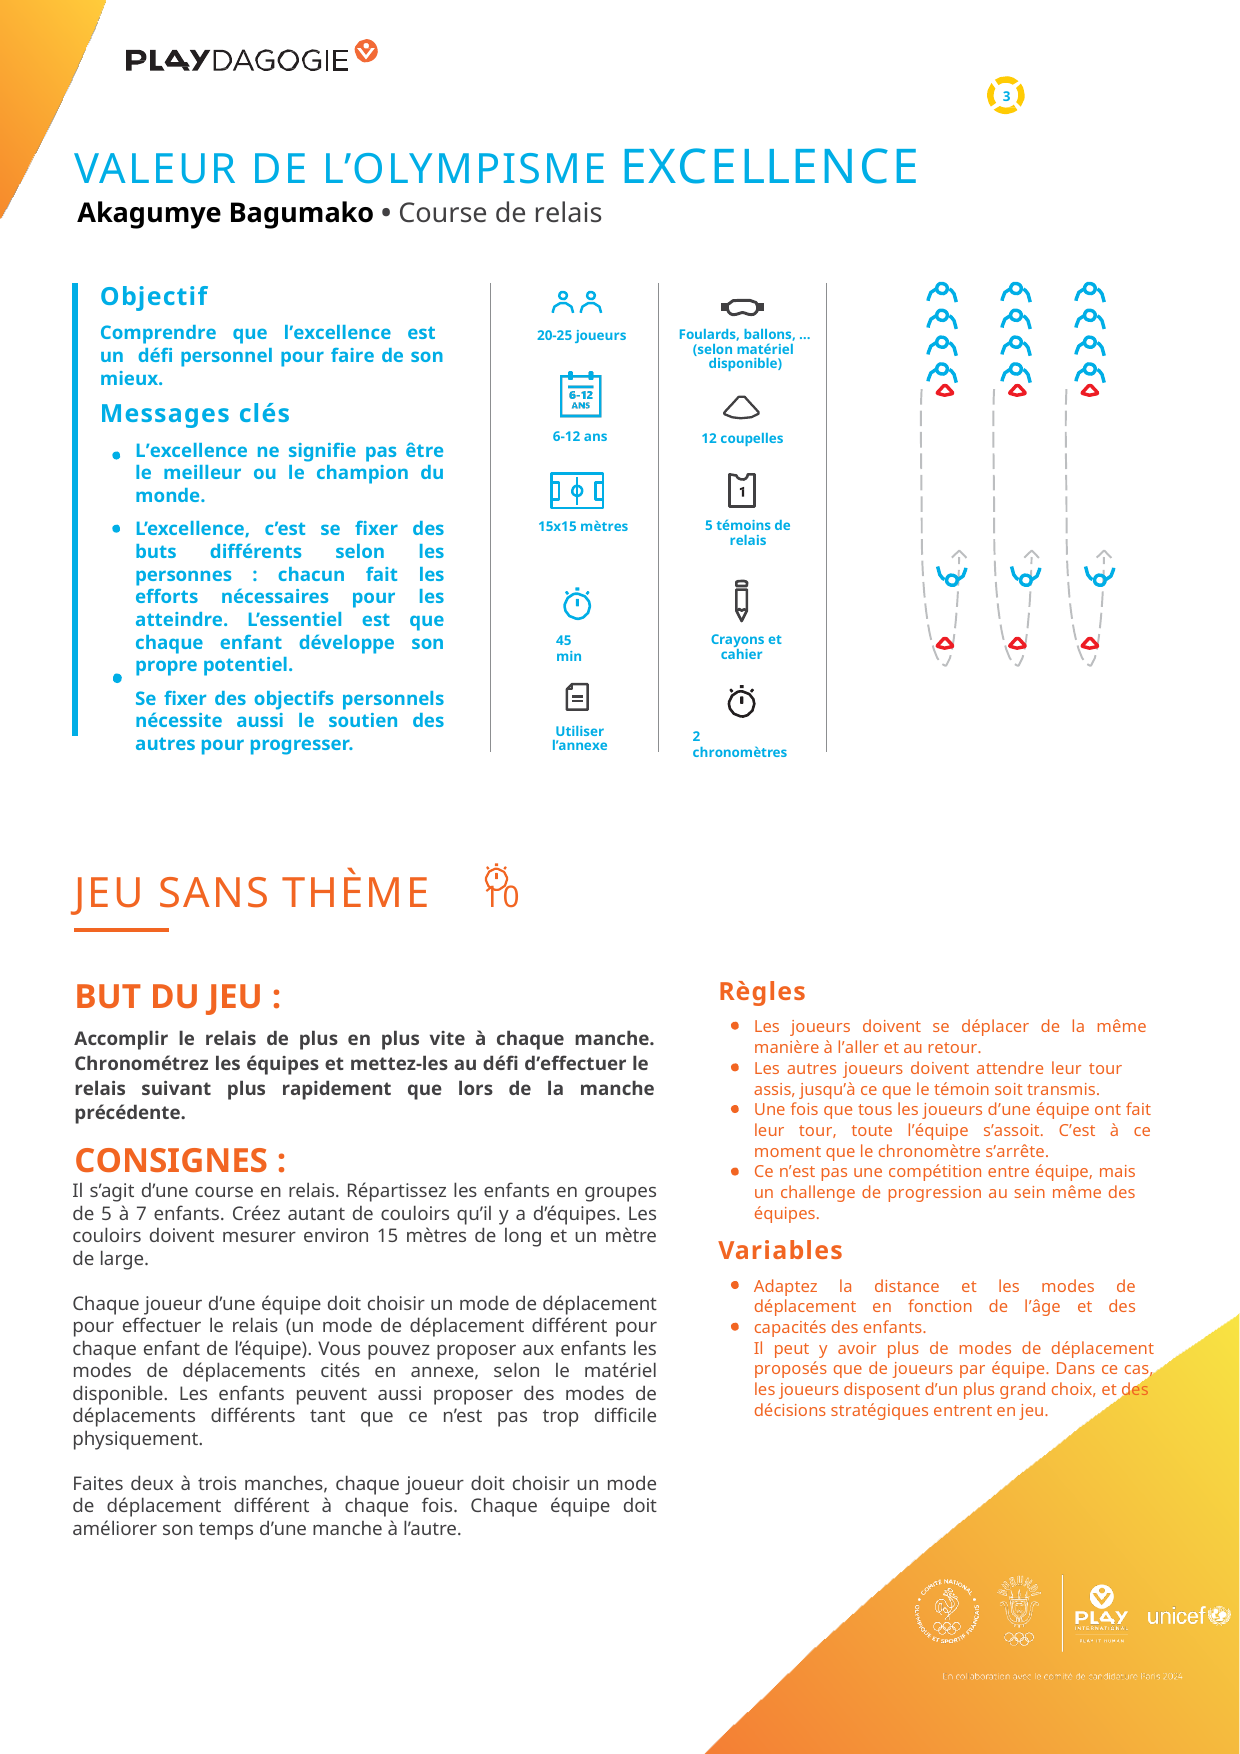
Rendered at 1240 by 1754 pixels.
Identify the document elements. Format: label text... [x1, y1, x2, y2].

text_box [928, 369, 937, 382]
text_box [920, 389, 960, 666]
text_box [1023, 289, 1031, 303]
text_box [937, 385, 953, 396]
text_box 5 témoins de relais [683, 518, 813, 548]
text_box [150, 49, 165, 71]
text_box [1024, 550, 1039, 558]
text_box [736, 611, 747, 622]
text_box [994, 76, 1019, 86]
text_box [1082, 638, 1098, 649]
text_box 20-25 joueurs [534, 327, 634, 344]
text_box CONSIGNES : Il s’agit d’une course en relais. Répartissez les enfants en groupes de 5 à 7 enfants. Créez autant de couloirs qu’il y a d’équipes. Les couloirs doivent mesurer environ 15 mètres de long et un mètre de large. Chaque joueur d’une équipe doit choisir un mode de déplacement pour effectuer le relais (un mode de déplacement différent pour chaque enfant de l’équipe). Vous pouvez proposer aux enfants les modes de déplacements cités en annexe, selon le matériel disponible. Les enfants peuvent aussi proposer des modes de déplacements différents tant que ce n’est pas trop difficile physiquement. Faites deux à trois manches, chaque joueur doit choisir un mode de déplacement différent à chaque fois. Chaque équipe doit améliorer son temps d’une manche à l’autre. [72, 1138, 657, 1539]
text_box [1082, 385, 1098, 396]
text_box [993, 389, 1032, 666]
text_box [949, 342, 957, 356]
text_box [126, 49, 147, 71]
text_box [572, 485, 583, 496]
text_box [1075, 369, 1085, 382]
text_box [302, 49, 322, 71]
text_box [1023, 315, 1031, 329]
text_box [946, 575, 958, 586]
text_box [702, 1312, 1240, 1754]
text_box [957, 567, 966, 580]
text_box [936, 337, 948, 348]
text_box [1097, 369, 1105, 383]
text_box [587, 292, 595, 300]
text_box [949, 289, 957, 303]
text_box [928, 288, 937, 301]
text_box Messages clés L’excellence ne signifie pas être le meilleur ou le champion du monde. L’excellence, c’est se fixer des buts différents selon les personnes : chacun fait les efforts nécessaires pour les atteindre. L’essentiel est que chaque enfant développe son propre potentiel. Se fixer des objectifs personnels nécessite aussi le soutien des autres pour progresser. [97, 397, 445, 788]
text_box 15x15 mètres [536, 517, 632, 535]
text_box [936, 283, 948, 294]
text_box [113, 673, 122, 684]
text_box [727, 300, 758, 315]
text_box [736, 589, 747, 610]
text_box [987, 82, 997, 107]
text_box [1020, 575, 1032, 586]
text_box Utiliser l’annexe [543, 723, 615, 754]
text_box [1097, 342, 1105, 356]
text_box [1084, 337, 1096, 348]
text_box [1002, 342, 1011, 355]
text_box [928, 342, 937, 355]
text_box Objectif Comprendre que l’excellence est un défi personnel pour faire de son mieux. [97, 280, 445, 389]
text_box [1002, 369, 1011, 382]
text_box [1010, 337, 1022, 348]
text_box 2 chronomètres [690, 727, 795, 760]
text_box [951, 550, 967, 558]
text_box [1031, 567, 1040, 580]
text_box [1075, 342, 1085, 355]
text_box [936, 310, 948, 321]
text_box [0, 0, 107, 219]
text_box [551, 482, 560, 500]
text_box [354, 39, 378, 63]
text_box [1023, 369, 1031, 383]
text_box 45 min [554, 632, 600, 665]
text_box Règles Les joueurs doivent se déplacer de la même manière à l’aller et au retour. Les autres joueurs doivent attendre leur tour assis, jusqu’à ce que le témoin soit transmis. Une fois que tous les joueurs d’une équipe ont fait leur tour, toute l’équipe s’assoit. C’est à ce moment que le chronomètre s’arrête. Ce n’est pas une compétition entre équipe, mais un challenge de progression au sein même des équipes. [716, 975, 1152, 1223]
text_box [1105, 567, 1114, 580]
text_box [1084, 310, 1096, 321]
text_box [729, 474, 755, 507]
text_box Variables Adaptez la distance et les modes de déplacement en fonction de l’âge et des capacités des enfants. Il peut y avoir plus de modes de déplacement proposés que de joueurs par équipe. Dans ce cas, les joueurs disposent d’un plus grand choix, et des décisions stratégiques entrent en jeu. [716, 1234, 1155, 1420]
picture [881, 1476, 1240, 1754]
picture [551, 364, 610, 423]
text_box [1084, 283, 1096, 294]
text_box [1097, 289, 1105, 303]
text_box VALEUR DE L’OLYMPISME EXCELLENCE Akagumye Bagumako • Course de relais [72, 135, 1095, 229]
text_box [993, 104, 1018, 115]
text_box [112, 524, 121, 533]
text_box [1085, 566, 1093, 580]
text_box [1009, 385, 1026, 396]
text_box [1096, 550, 1112, 558]
text_box [189, 49, 211, 71]
text_box [724, 396, 759, 419]
text_box Crayons et cahier [698, 632, 784, 662]
text_box [728, 691, 755, 717]
text_box [255, 49, 275, 71]
text_box [739, 486, 745, 497]
text_box 12 coupelles [699, 429, 798, 446]
text_box [1097, 315, 1105, 329]
text_box [936, 363, 948, 375]
text_box [1023, 342, 1031, 356]
text_box [937, 566, 945, 580]
text_box 6-12 ans [550, 429, 610, 445]
text_box [551, 473, 603, 509]
text_box [1009, 638, 1026, 649]
text_box [232, 49, 255, 71]
text_box [928, 315, 937, 328]
text_box 3 [1000, 87, 1013, 104]
text_box JEU SANS THÈME 10 [72, 856, 659, 919]
text_box [1084, 363, 1096, 375]
text_box Foulards, ballons, … (selon matériel disponible) [644, 327, 845, 372]
text_box [277, 49, 299, 71]
text_box [1075, 315, 1085, 328]
text_box [566, 684, 588, 710]
text_box [1010, 283, 1022, 294]
text_box [559, 292, 567, 300]
text_box [1065, 389, 1104, 666]
text_box [937, 638, 953, 649]
text_box [1002, 315, 1011, 328]
text_box [1011, 566, 1019, 580]
text_box [1010, 310, 1022, 321]
text_box [564, 593, 590, 619]
text_box [580, 303, 602, 313]
text_box [1016, 83, 1025, 107]
text_box [736, 580, 748, 586]
text_box [1094, 575, 1106, 586]
text_box [595, 482, 604, 500]
text_box [164, 49, 190, 71]
text_box BUT DU JEU : Accomplir le relais de plus en plus vite à chaque manche. Chronométrez les équipes et mettez-les au défi d’effectuer le relais suivant plus rapidement que lors de la manche précédente. [72, 975, 656, 1124]
text_box [1002, 288, 1011, 301]
text_box [213, 49, 232, 71]
text_box [1075, 288, 1085, 301]
text_box [1010, 363, 1022, 375]
text_box [112, 451, 121, 460]
text_box [949, 315, 957, 329]
text_box [949, 369, 957, 383]
text_box [552, 303, 574, 313]
